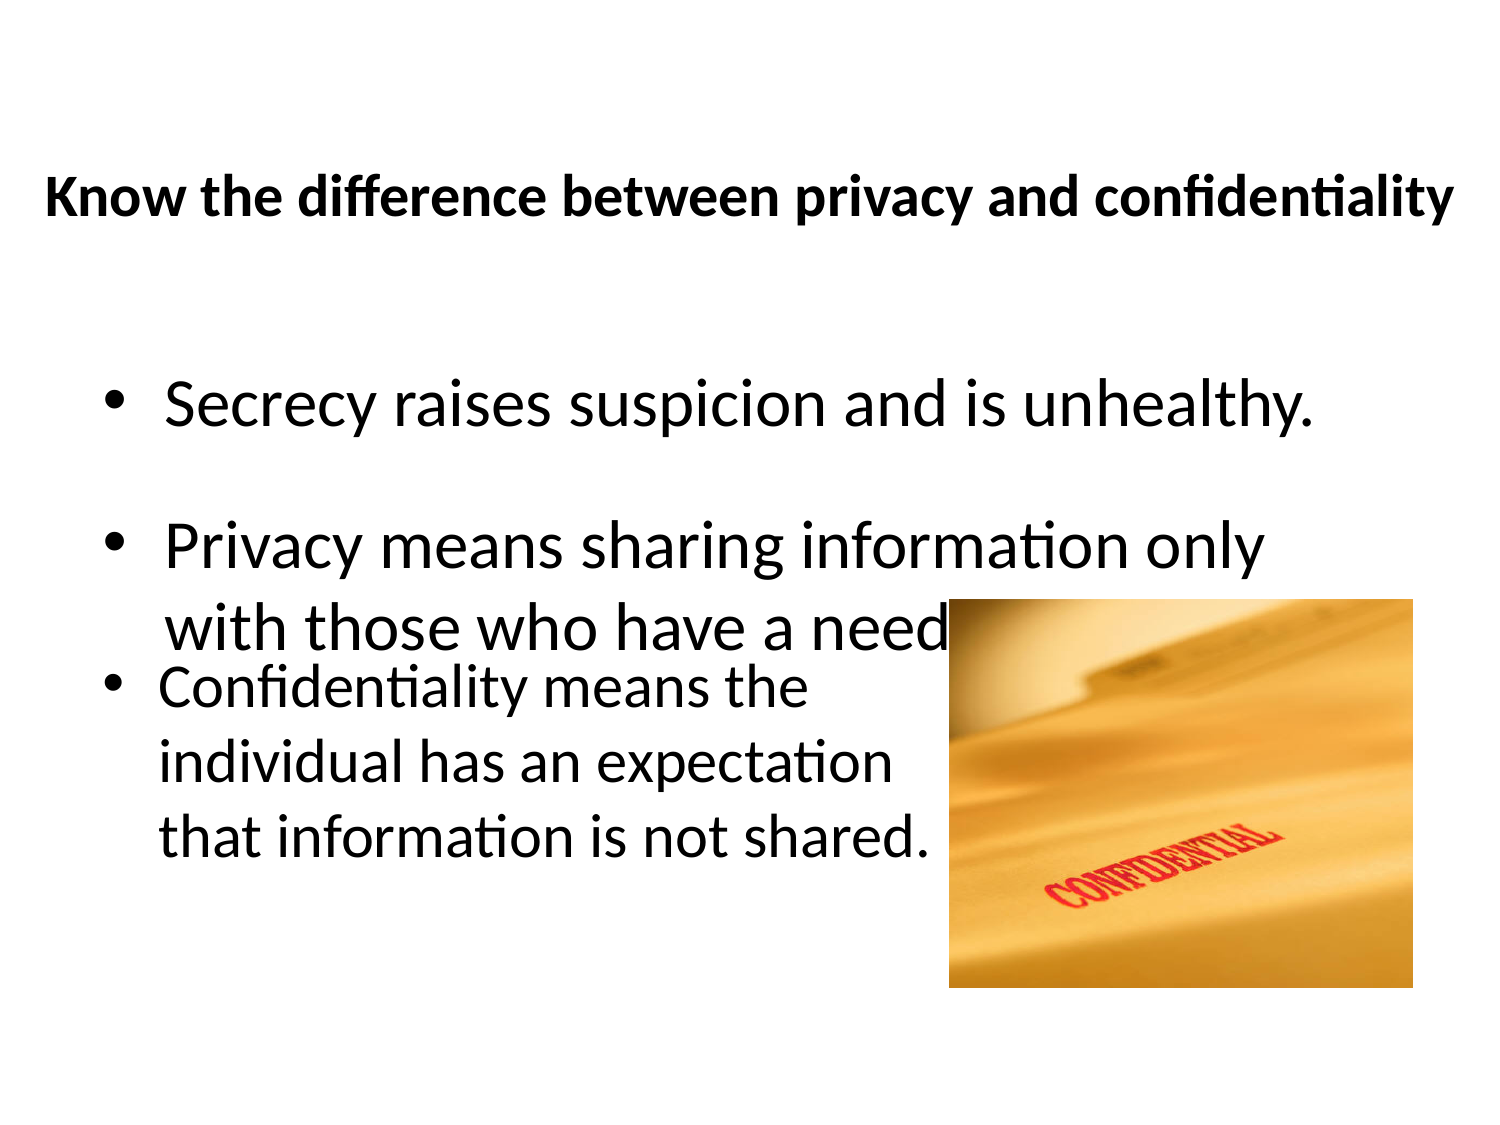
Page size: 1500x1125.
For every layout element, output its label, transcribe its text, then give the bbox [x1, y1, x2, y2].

text_box Confidentiality means the individual has an expectation that information is not shared. [87, 637, 944, 952]
list Secrecy raises suspicion and is unhealthy. Privacy means sharing information only with those who have a need to know. [87, 350, 1388, 637]
title Know the difference between privacy and confidentiality [24, 112, 1475, 338]
picture [949, 599, 1413, 988]
